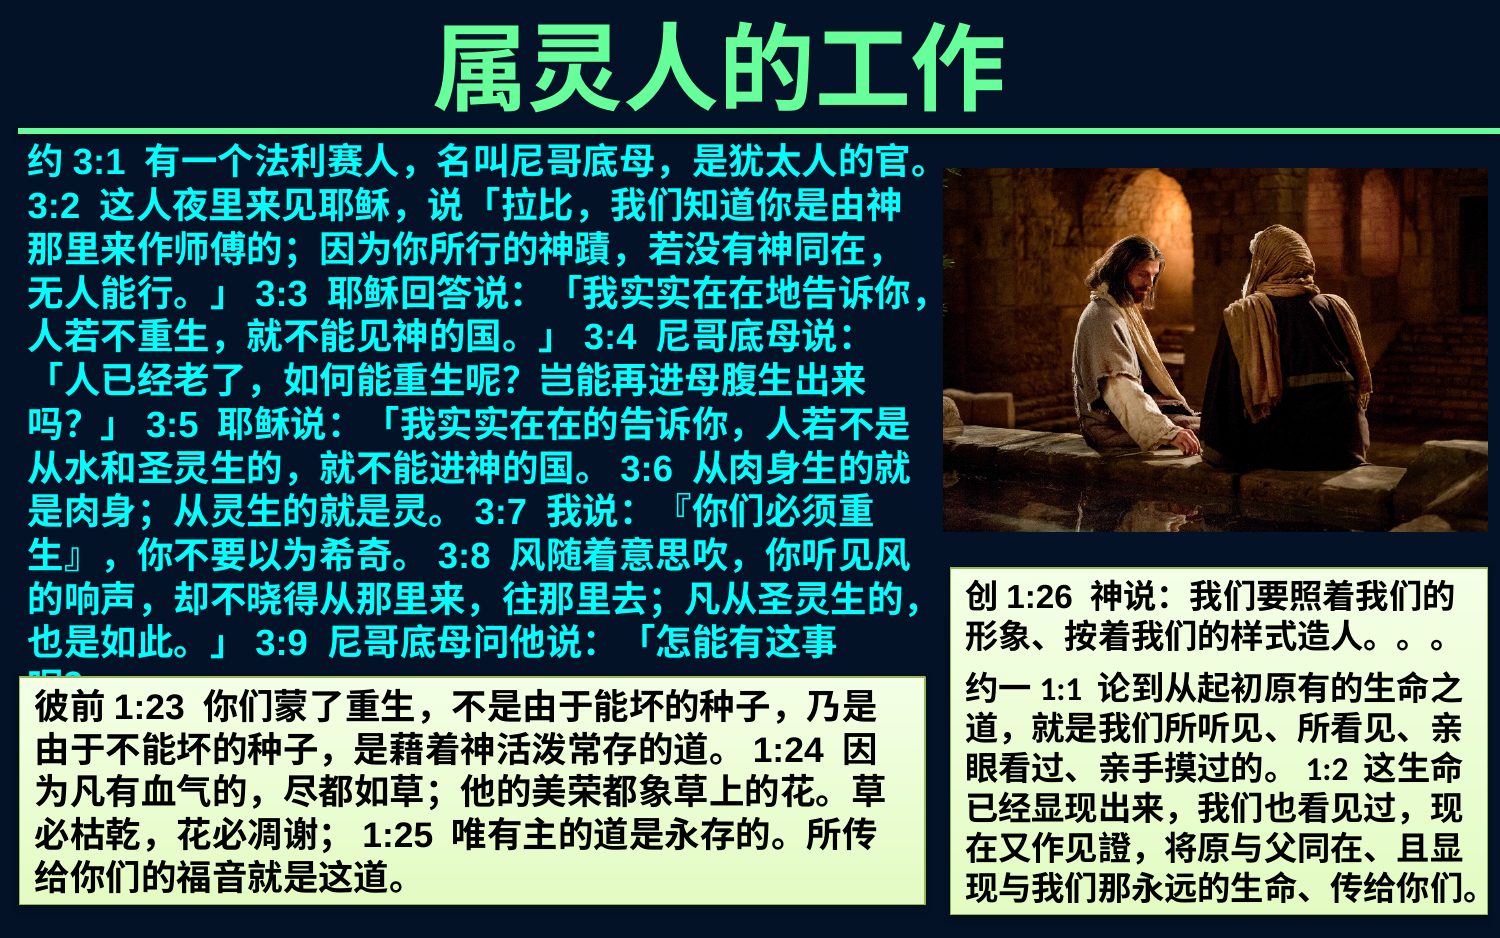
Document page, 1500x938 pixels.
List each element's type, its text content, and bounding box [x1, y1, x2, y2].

text_box 约3:1 有一个法利赛人，名叫尼哥底母，是犹太人的官。3:2 这人夜里来见耶稣，说「拉比，我们知道你是由神那里来作师傅的；因为你所行的神蹟，若没有神同在，无人能行。」3:3 耶稣回答说：「我实实在在地告诉你，人若不重生，就不能见神的国。」3:4 尼哥底母说：「人已经老了，如何能重生呢？岂能再进母腹生出来吗？」3:5 耶稣说：「我实实在在的告诉你，人若不是从水和圣灵生的，就不能进神的国。3:6 从肉身生的就是肉身；从灵生的就是灵。3:7 我说：『你们必须重生』，你不要以为希奇。3:8 风随着意思吹，你听见风的响声，却不晓得从那里来，往那里去；凡从圣灵生的，也是如此。」3:9 尼哥底母问他说：「怎能有这事呢？」 [12, 131, 951, 715]
text_box 属灵人的工作 [417, 0, 1022, 130]
text_box 创1:26 神说：我们要照着我们的形象、按着我们的样式造人。。。 约一1:1 论到从起初原有的生命之道，就是我们所听见、所看见、亲眼看过、亲手摸过的。1:2 这生命已经显现出来，我们也看见过，现在又作见證，将原与父同在、且显现与我们那永远的生命、传给你们。 [950, 567, 1488, 915]
text_box 彼前1:23 你们蒙了重生，不是由于能坏的种子，乃是由于不能坏的种子，是藉着神活泼常存的道。1:24 因为凡有血气的，尽都如草；他的美荣都象草上的花。草必枯乾，花必凋谢；1:25 唯有主的道是永存的。所传给你们的福音就是这道。 [19, 677, 925, 905]
picture [943, 168, 1488, 532]
